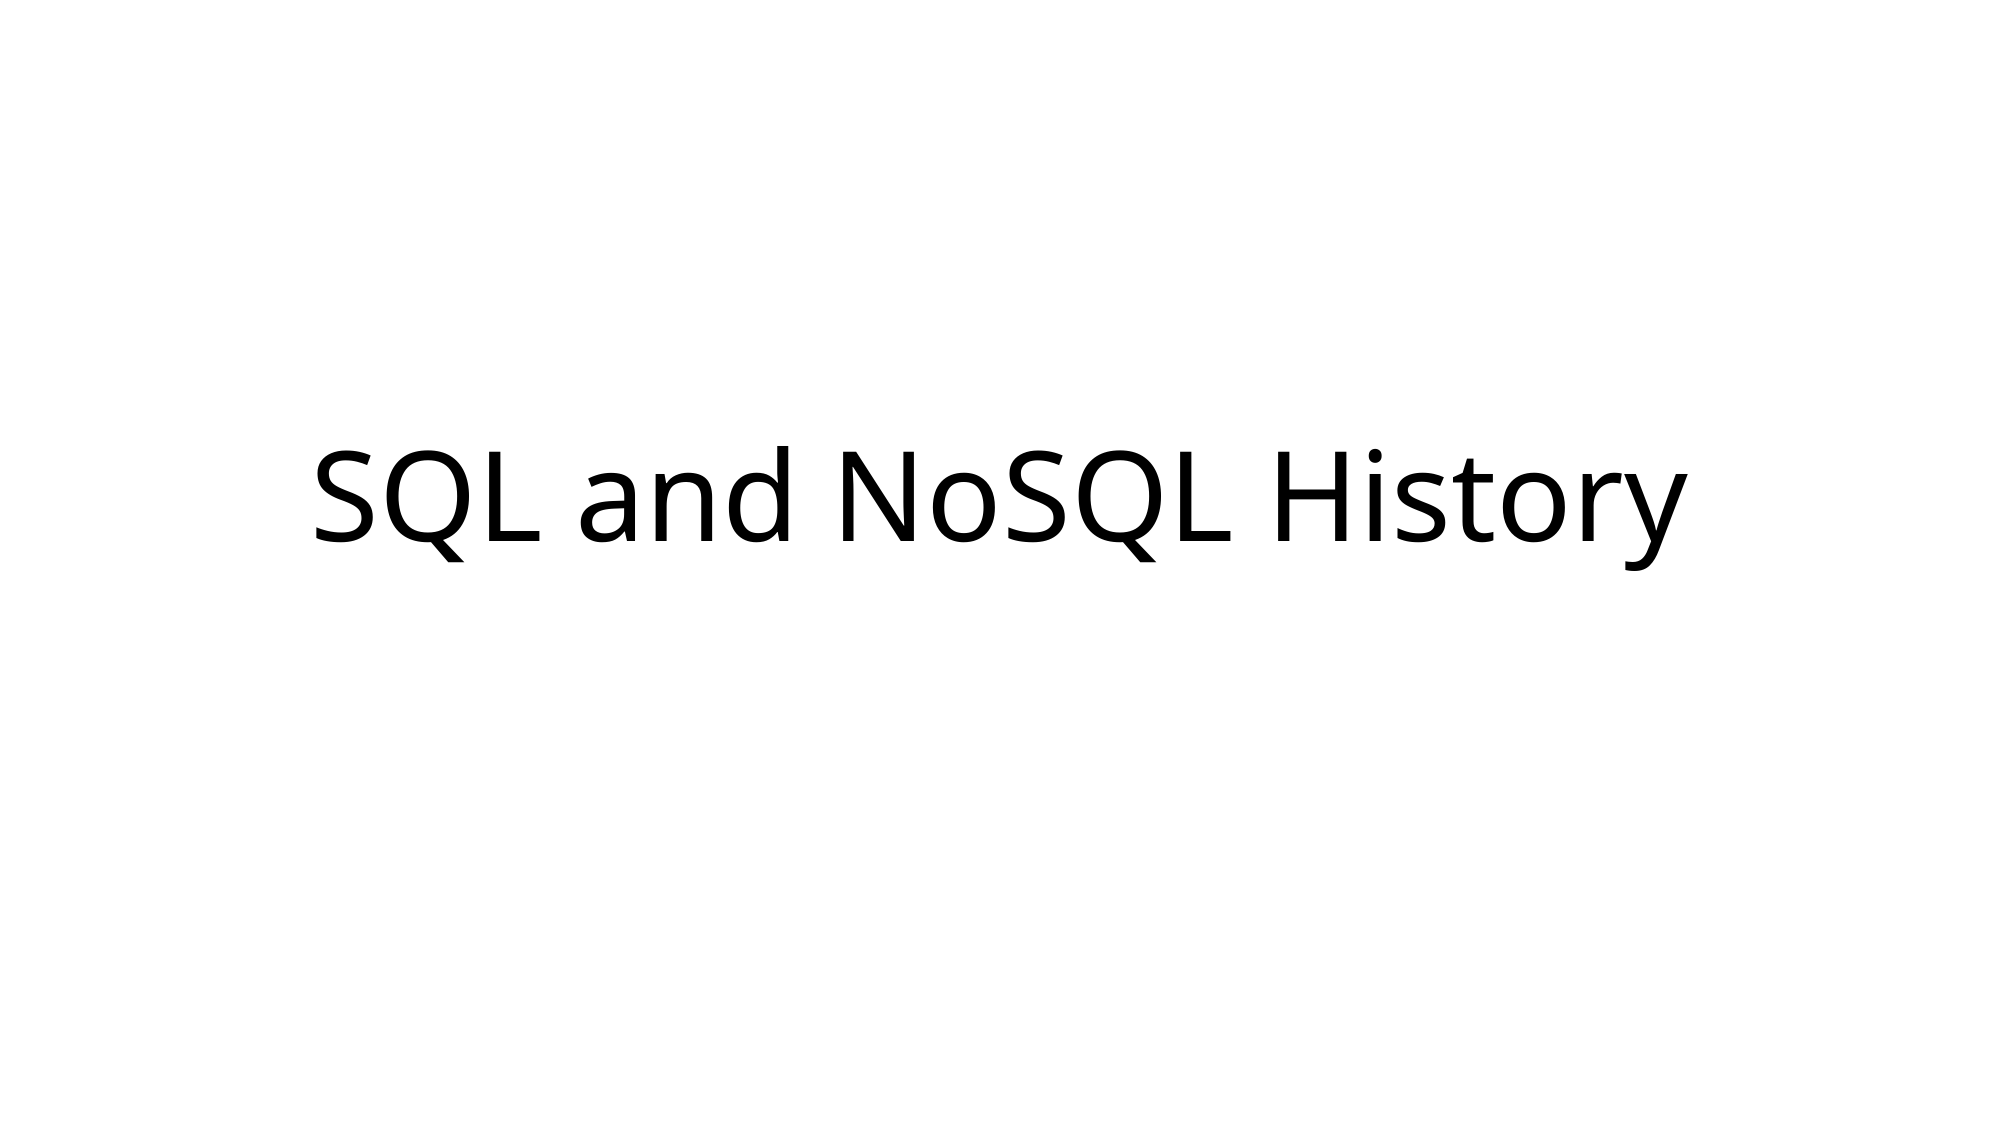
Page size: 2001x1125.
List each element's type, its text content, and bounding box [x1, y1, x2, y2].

title SQL and NoSQL History [249, 184, 1750, 576]
